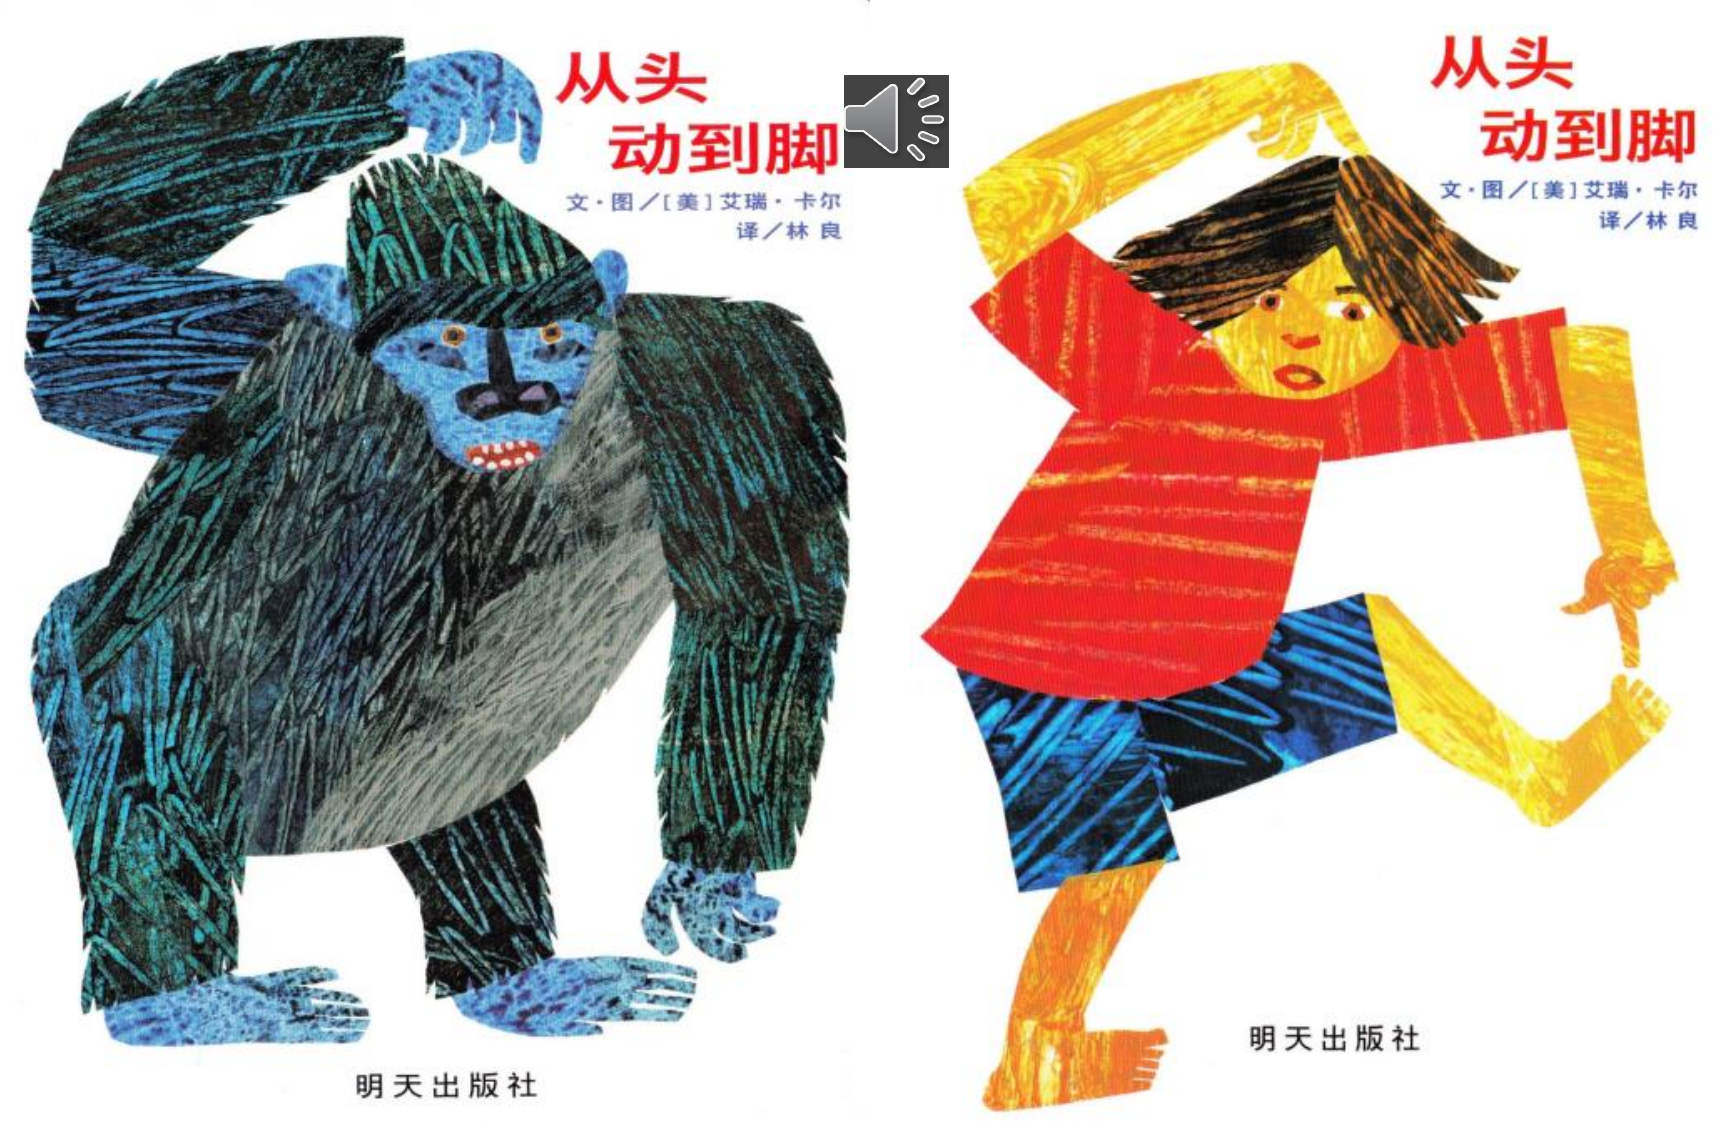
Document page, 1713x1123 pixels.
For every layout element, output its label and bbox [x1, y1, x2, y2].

picture [842, 73, 951, 170]
list [909, 0, 1713, 1123]
list [0, 0, 871, 1123]
